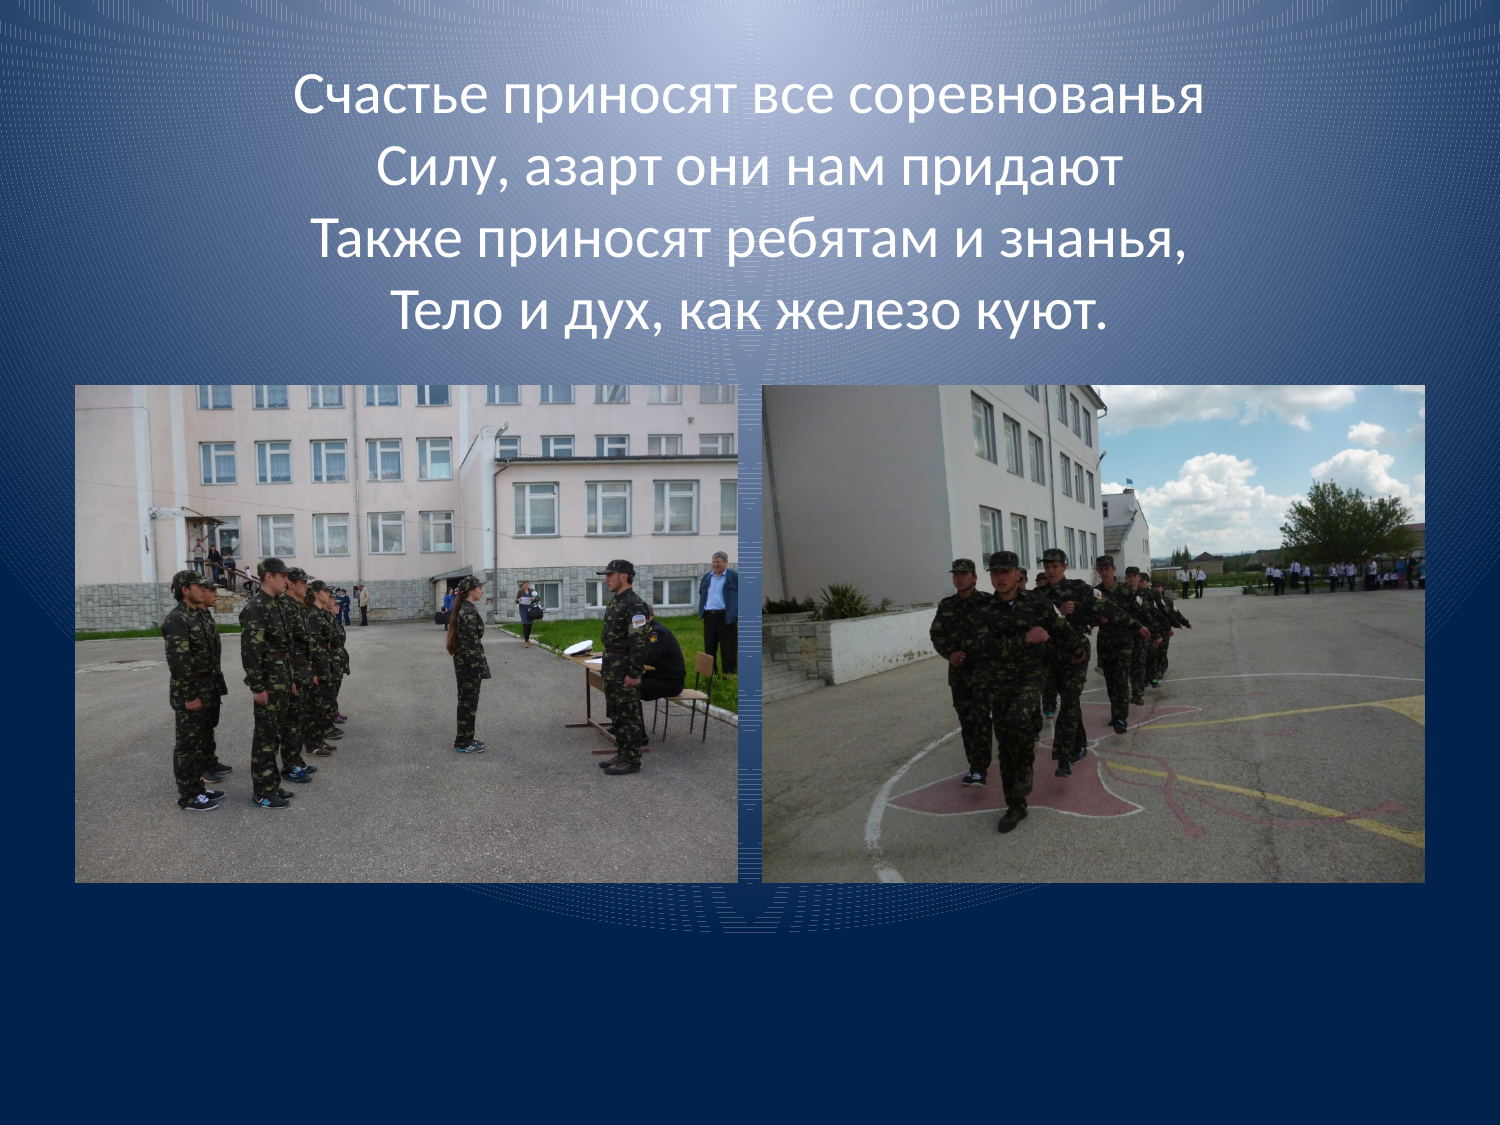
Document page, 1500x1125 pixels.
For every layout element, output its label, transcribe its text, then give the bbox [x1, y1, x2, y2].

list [761, 384, 1426, 883]
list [74, 384, 738, 883]
title Счастье приносят все соревнованья Силу, азарт они нам придают Также приносят ребятам и знанья, Тело и дух, как железо куют. [75, 45, 1425, 350]
